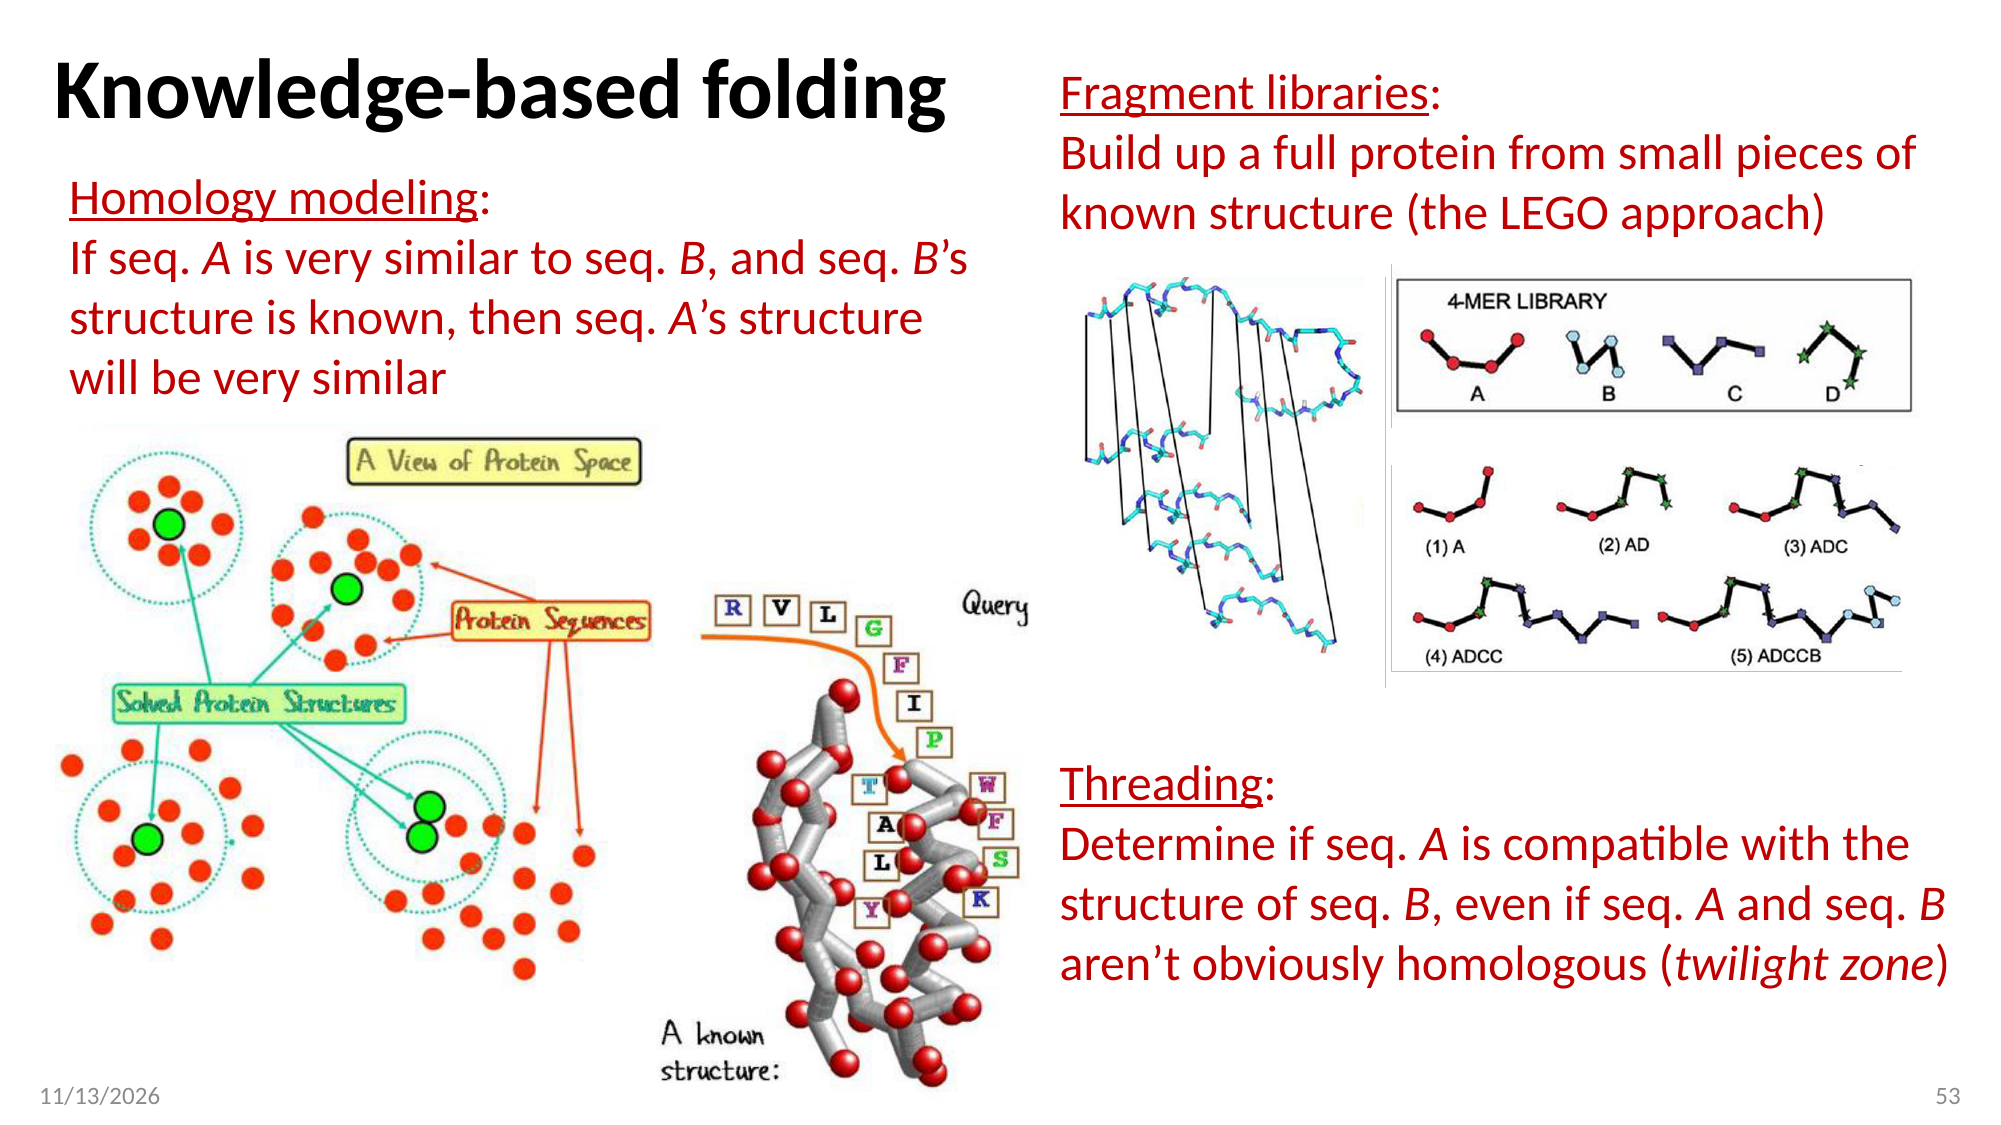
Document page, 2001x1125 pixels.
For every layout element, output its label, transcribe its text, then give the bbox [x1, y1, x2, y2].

text_box Homology modeling: If seq. A is very similar to seq. B, and seq. B’s structure is known, then seq. A’s structure will be very similar [54, 157, 985, 413]
text_box Fragment libraries: Build up a full protein from small pieces of known structure (the LEGO approach) [1045, 52, 1960, 248]
picture [1074, 264, 1921, 688]
slide_number 53 [1510, 1064, 1961, 1125]
title Knowledge-based folding [39, 37, 1961, 145]
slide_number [39, 1064, 490, 1125]
text_box Threading: Determine if seq. A is compatible with the structure of seq. B, even if seq. A and seq. B aren’t obviously homologous (twilight zone) [1044, 743, 1975, 999]
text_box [654, 581, 1029, 1103]
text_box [54, 423, 661, 998]
